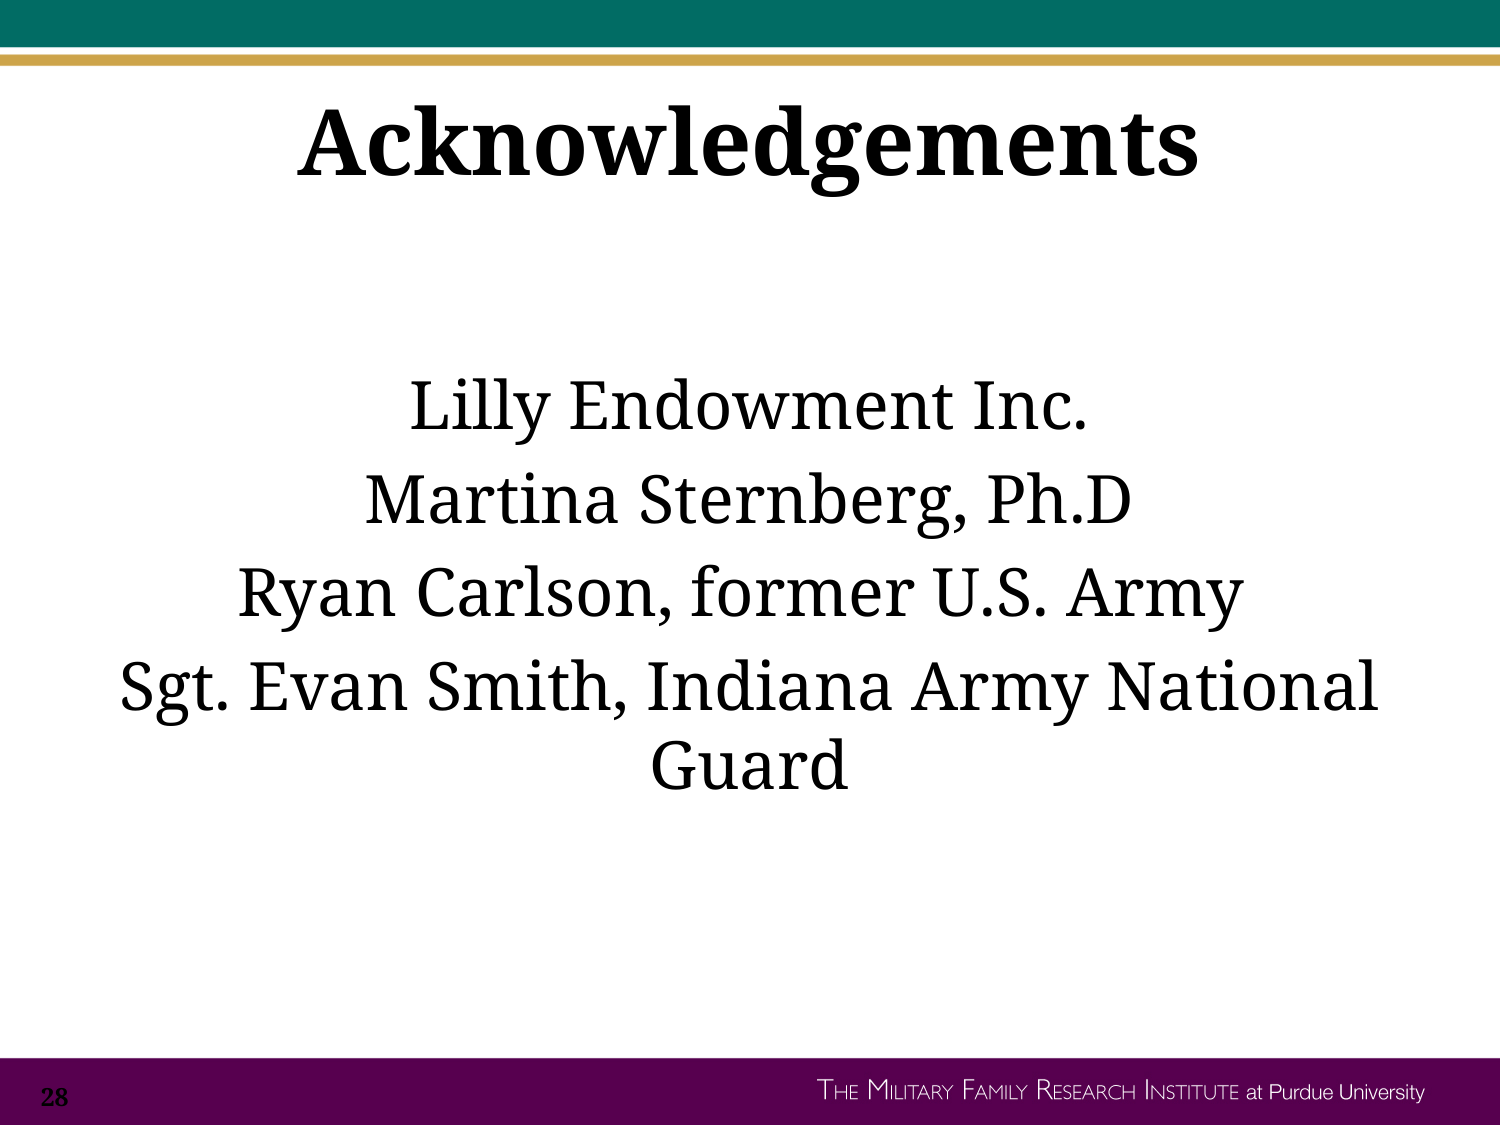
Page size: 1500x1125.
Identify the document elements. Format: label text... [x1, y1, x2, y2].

text_box 28 [26, 1074, 103, 1120]
list Lilly Endowment Inc. Martina Sternberg, Ph.D Ryan Carlson, former U.S. Army Sgt. Evan Smith, Indiana Army National Guard [75, 262, 1425, 950]
picture [0, 0, 1500, 1125]
title Acknowledgements [75, 45, 1425, 233]
